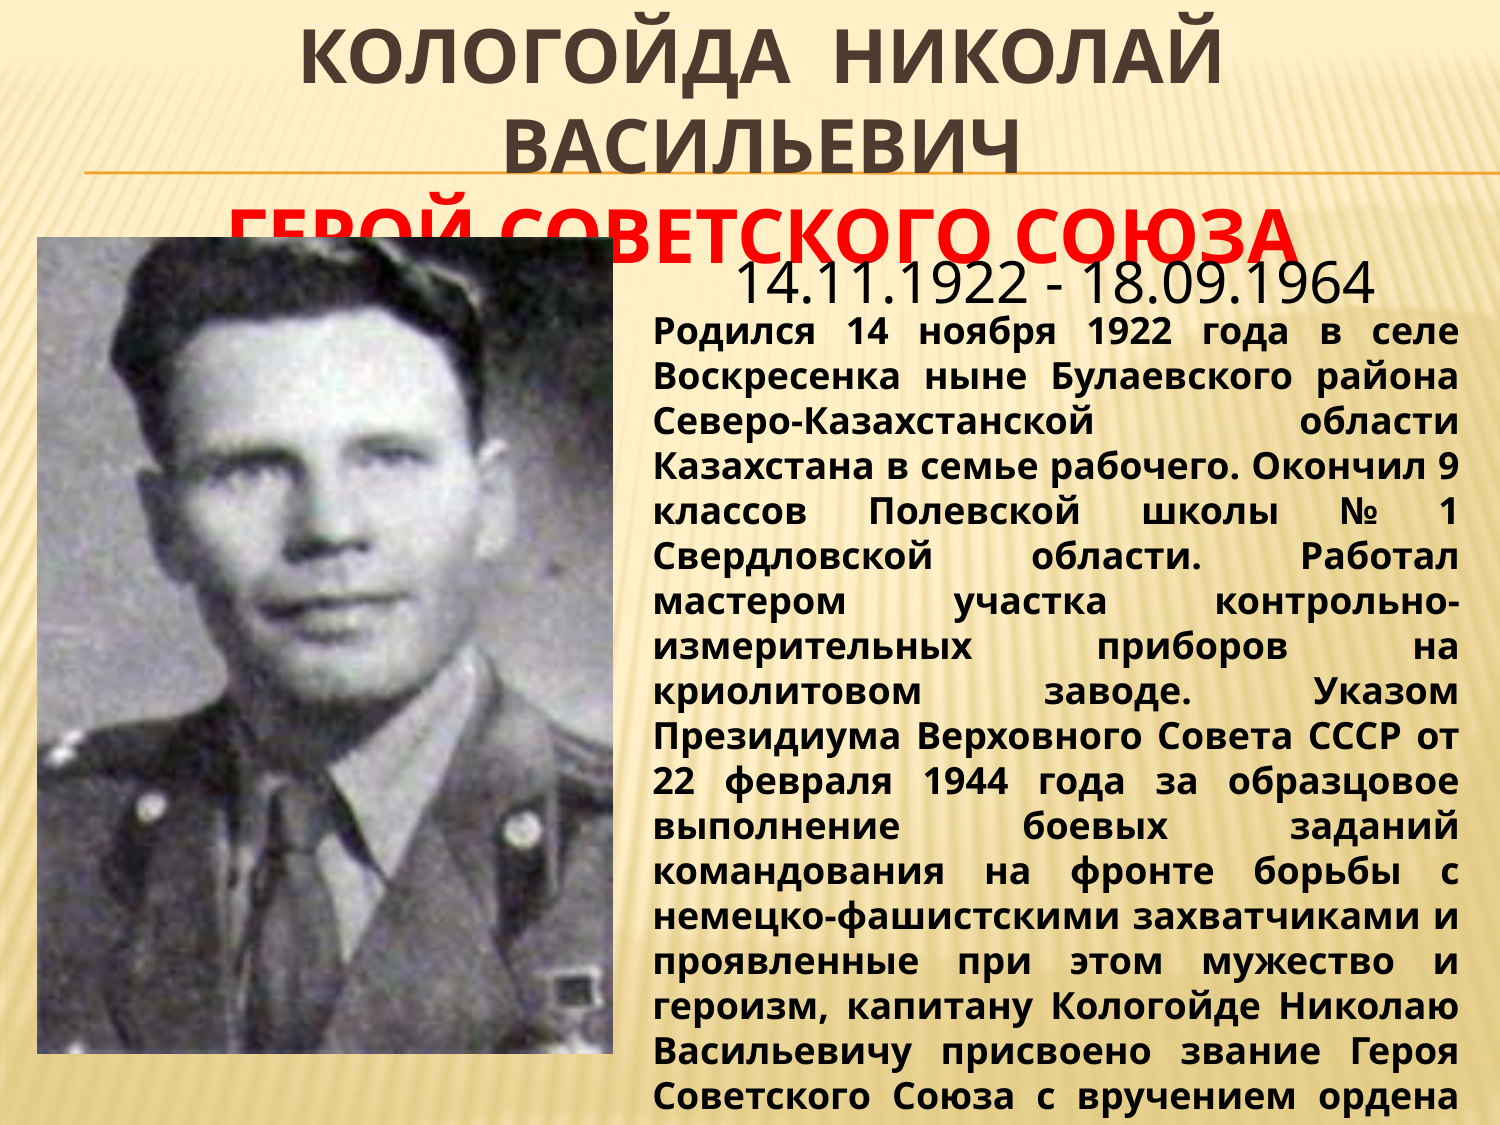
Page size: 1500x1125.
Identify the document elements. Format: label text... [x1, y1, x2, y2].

text_box Родился 14 ноября 1922 года в селе Воскресенка ныне Булаевского района Северо-Казахстанской области Казахстана в семье рабочего. Окончил 9 классов Полевской школы № 1 Свердловской области. Работал мастером участка контрольно-измерительных приборов на криолитовом заводе. Указом Президиума Верховного Совета СССР от 22 февраля 1944 года за образцовое выполнение боевых заданий командования на фронте борьбы с немецко-фашистскими захватчиками и проявленные при этом мужество и героизм, капитану Кологойде Николаю Васильевичу присвоено звание Героя Советского Союза с вручением ордена Ленина и медали «Золотая Звезда» (№ 2551). [637, 299, 1475, 1125]
title КОЛОГОЙДА НИКОЛАЙ ВАСИЛЬЕВИЧ Герой СОВЕТСКОГО СОЮЗА [50, 75, 1475, 213]
text_box 14.11.1922 - 18.09.1964 [712, 237, 1413, 299]
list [37, 237, 613, 1055]
